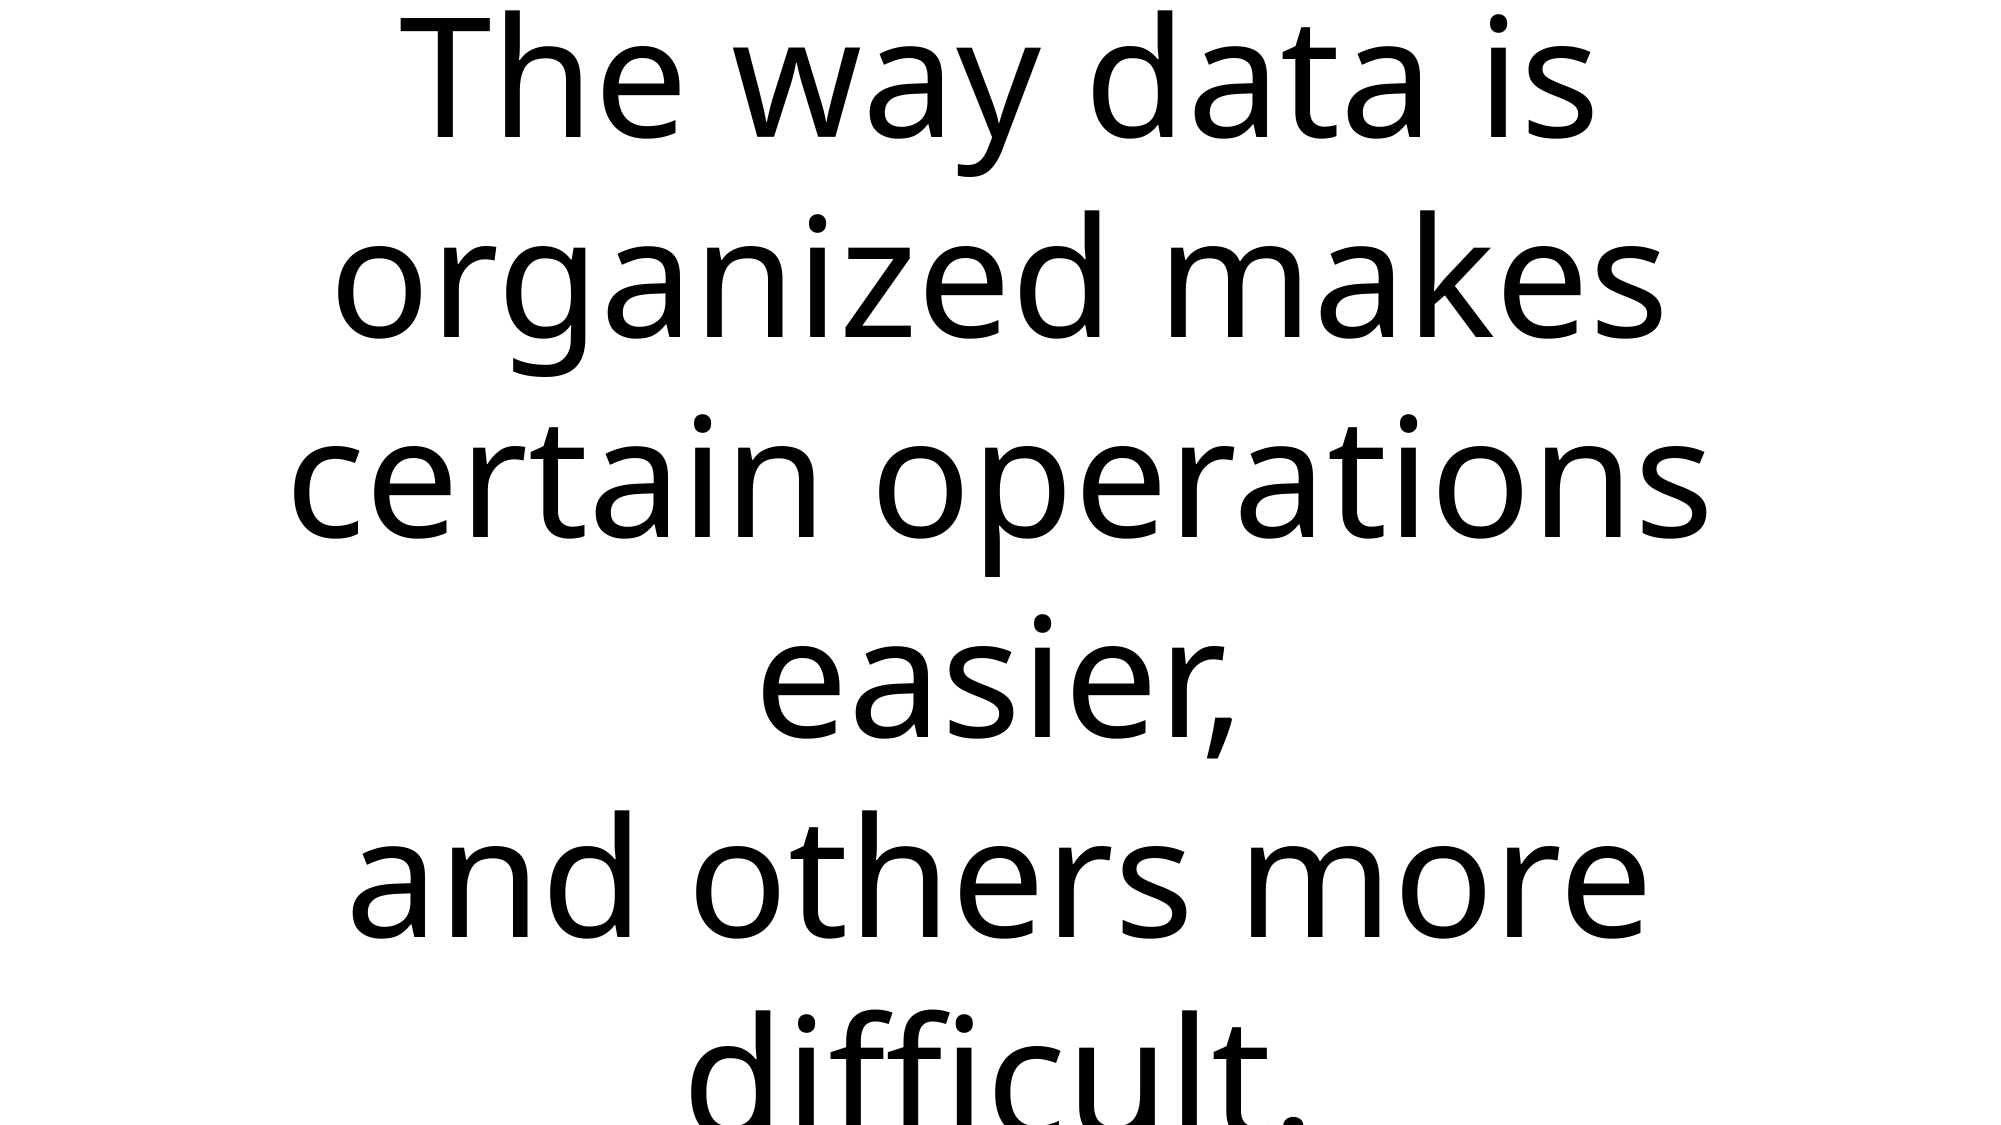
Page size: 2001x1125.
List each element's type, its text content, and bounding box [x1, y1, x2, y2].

title The way data is organized makes certain operations easier, and others more difficult. [33, 45, 1967, 1096]
